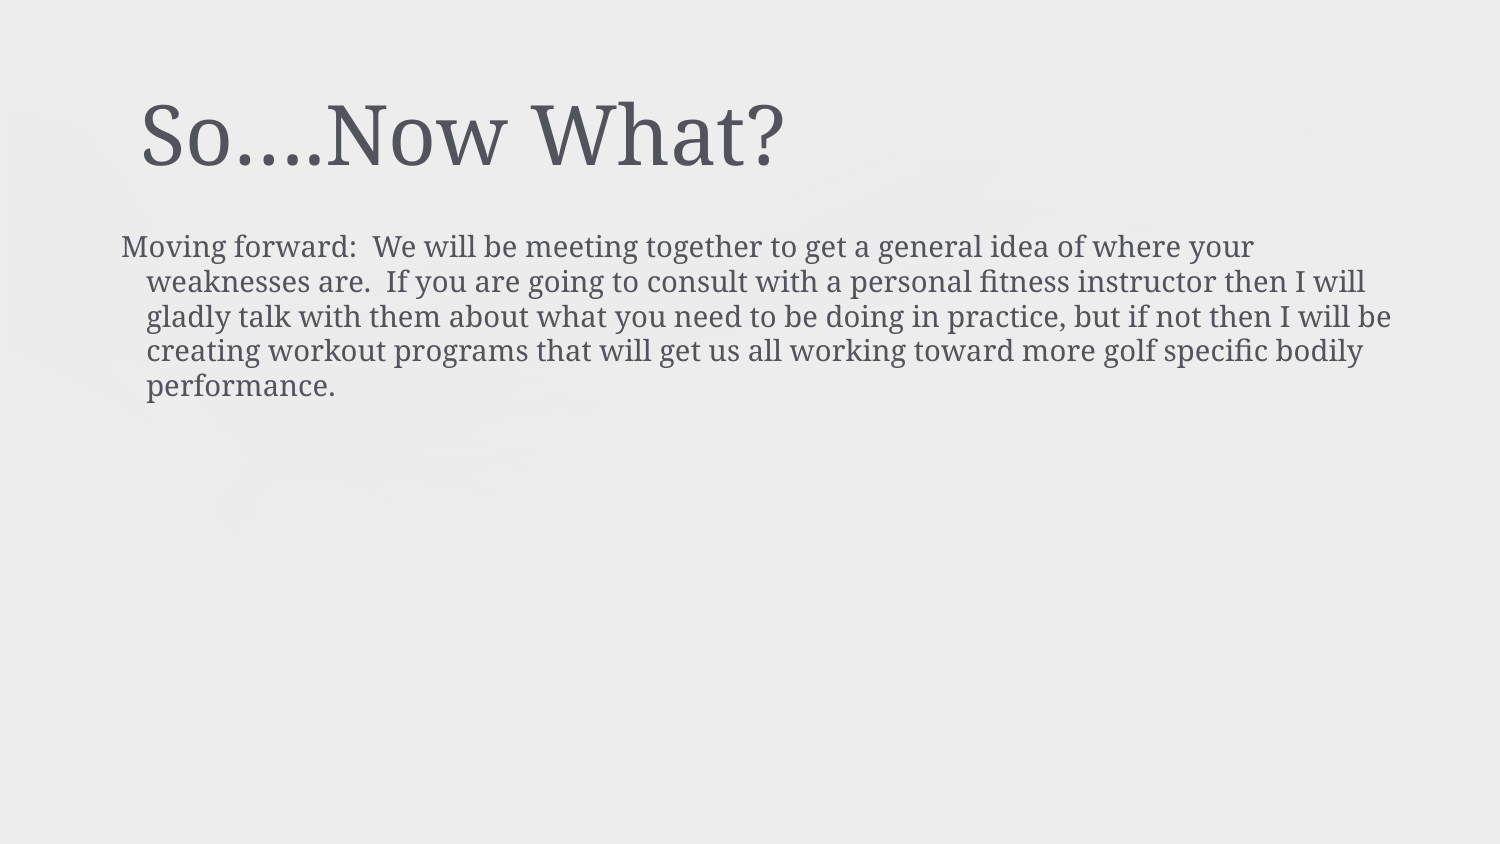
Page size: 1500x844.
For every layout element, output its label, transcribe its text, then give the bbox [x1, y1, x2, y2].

title So….Now What? [75, 25, 1425, 197]
list Moving forward: We will be meeting together to get a general idea of where your weaknesses are. If you are going to consult with a personal fitness instructor then I will gladly talk with them about what you need to be doing in practice, but if not then I will be creating workout programs that will get us all working toward more golf specific bodily performance. [75, 212, 1425, 808]
